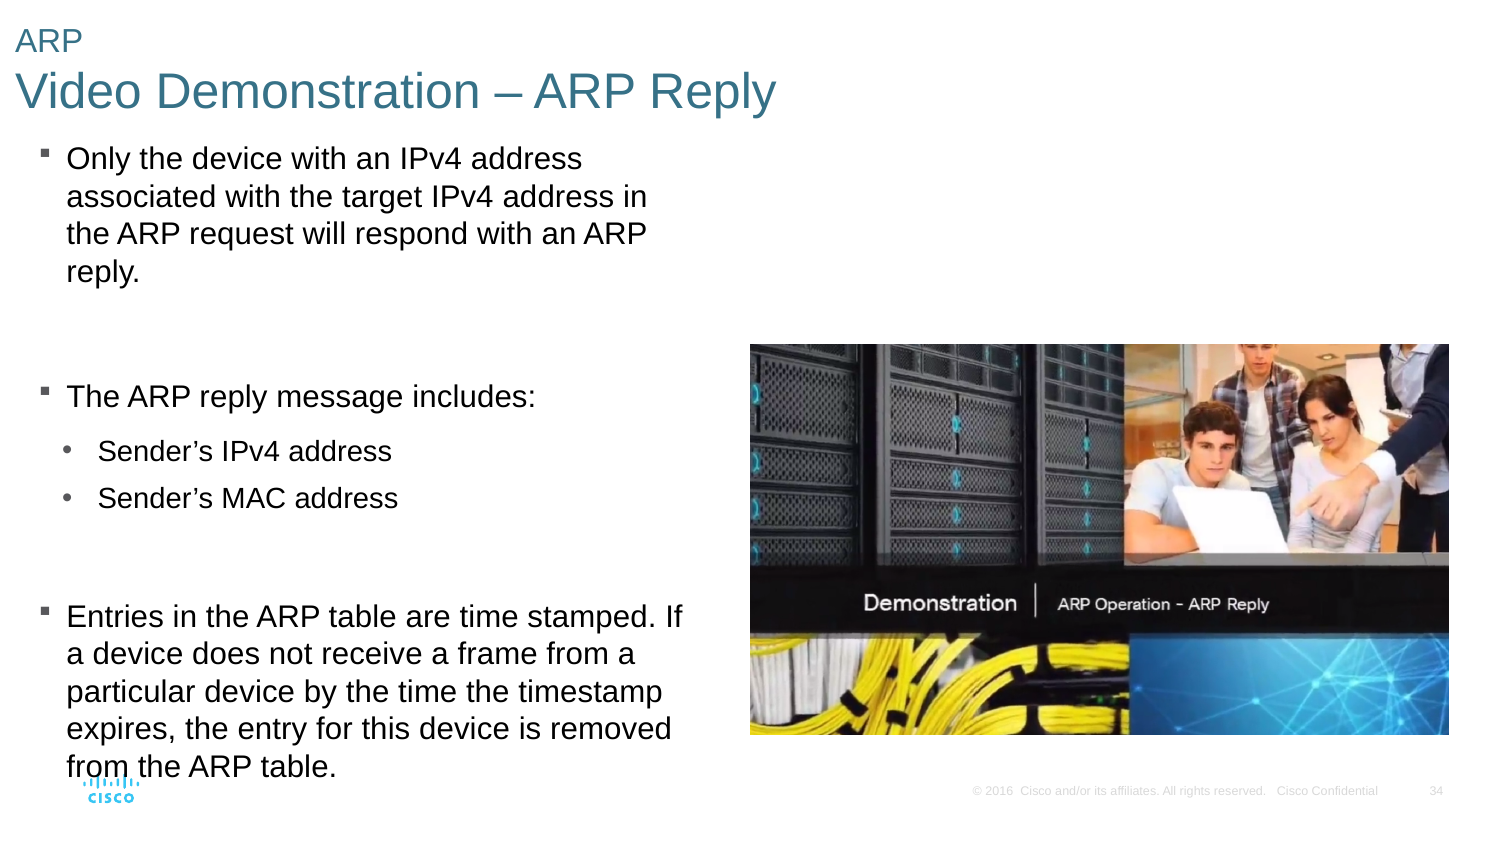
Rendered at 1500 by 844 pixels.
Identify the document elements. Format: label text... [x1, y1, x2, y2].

picture [749, 344, 1450, 735]
list Only the device with an IPv4 address associated with the target IPv4 address in the ARP request will respond with an ARP reply. The ARP reply message includes: Sender’s IPv4 address Sender’s MAC address Entries in the ARP table are time stamped. If a device does not receive a frame from a particular device by the time the timestamp expires, the entry for this device is removed from the ARP table. [23, 131, 716, 813]
title ARP Video Demonstration – ARP Reply [0, 6, 1500, 131]
